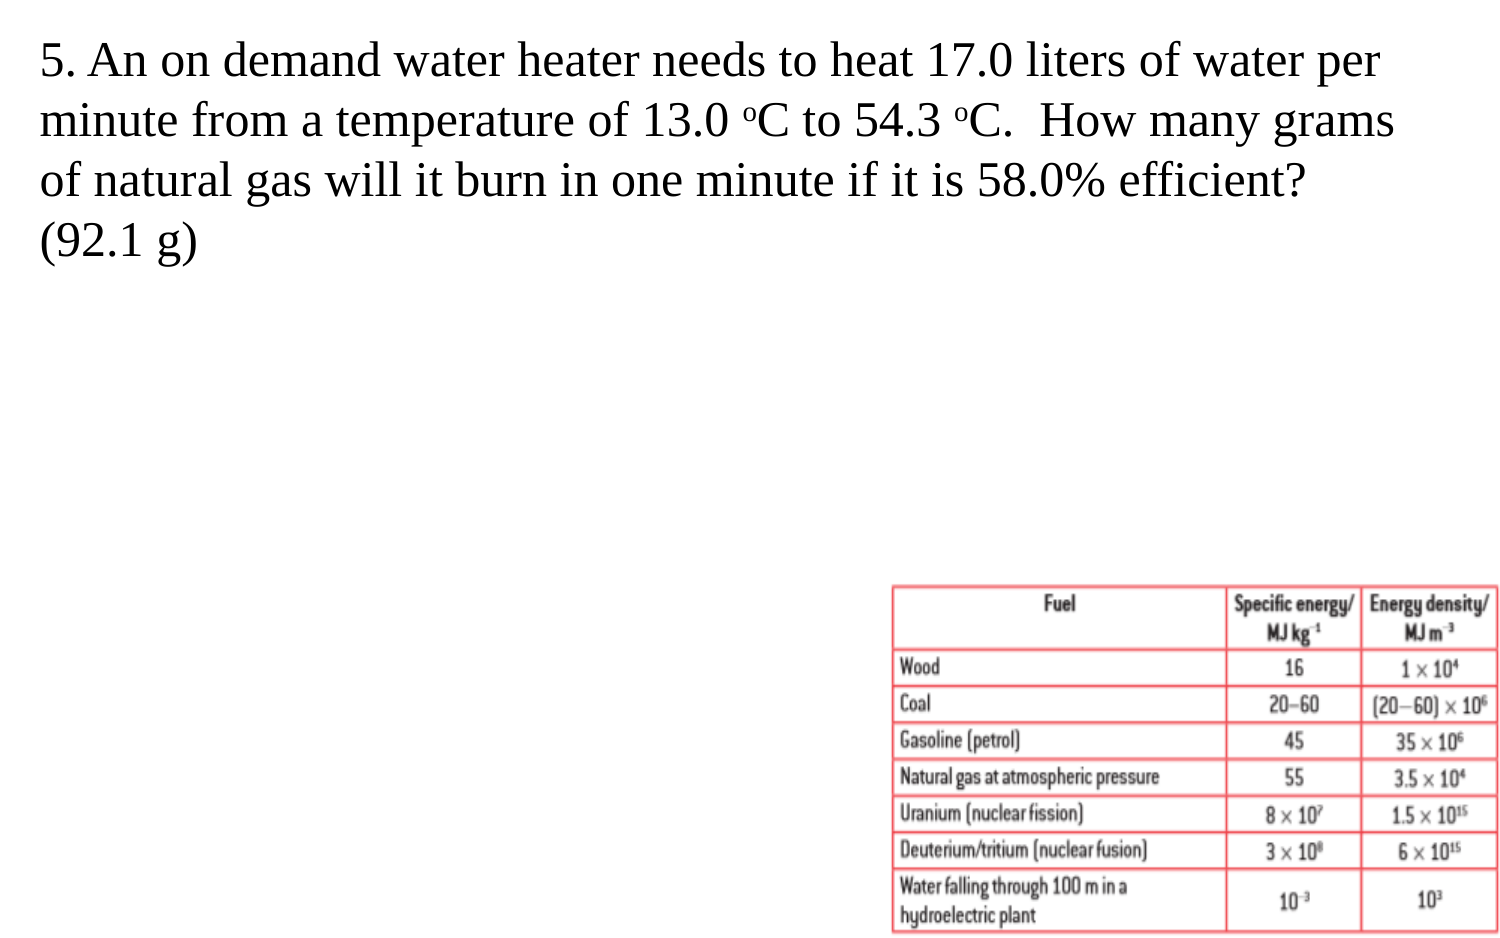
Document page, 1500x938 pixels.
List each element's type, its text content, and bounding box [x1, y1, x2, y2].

text_box 5. An on demand water heater needs to heat 17.0 liters of water per minute from a temperature of 13.0 oC to 54.3 oC. How many grams of natural gas will it burn in one minute if it is 58.0% efficient? (92.1 g) [24, 18, 1463, 334]
picture [888, 580, 1500, 938]
